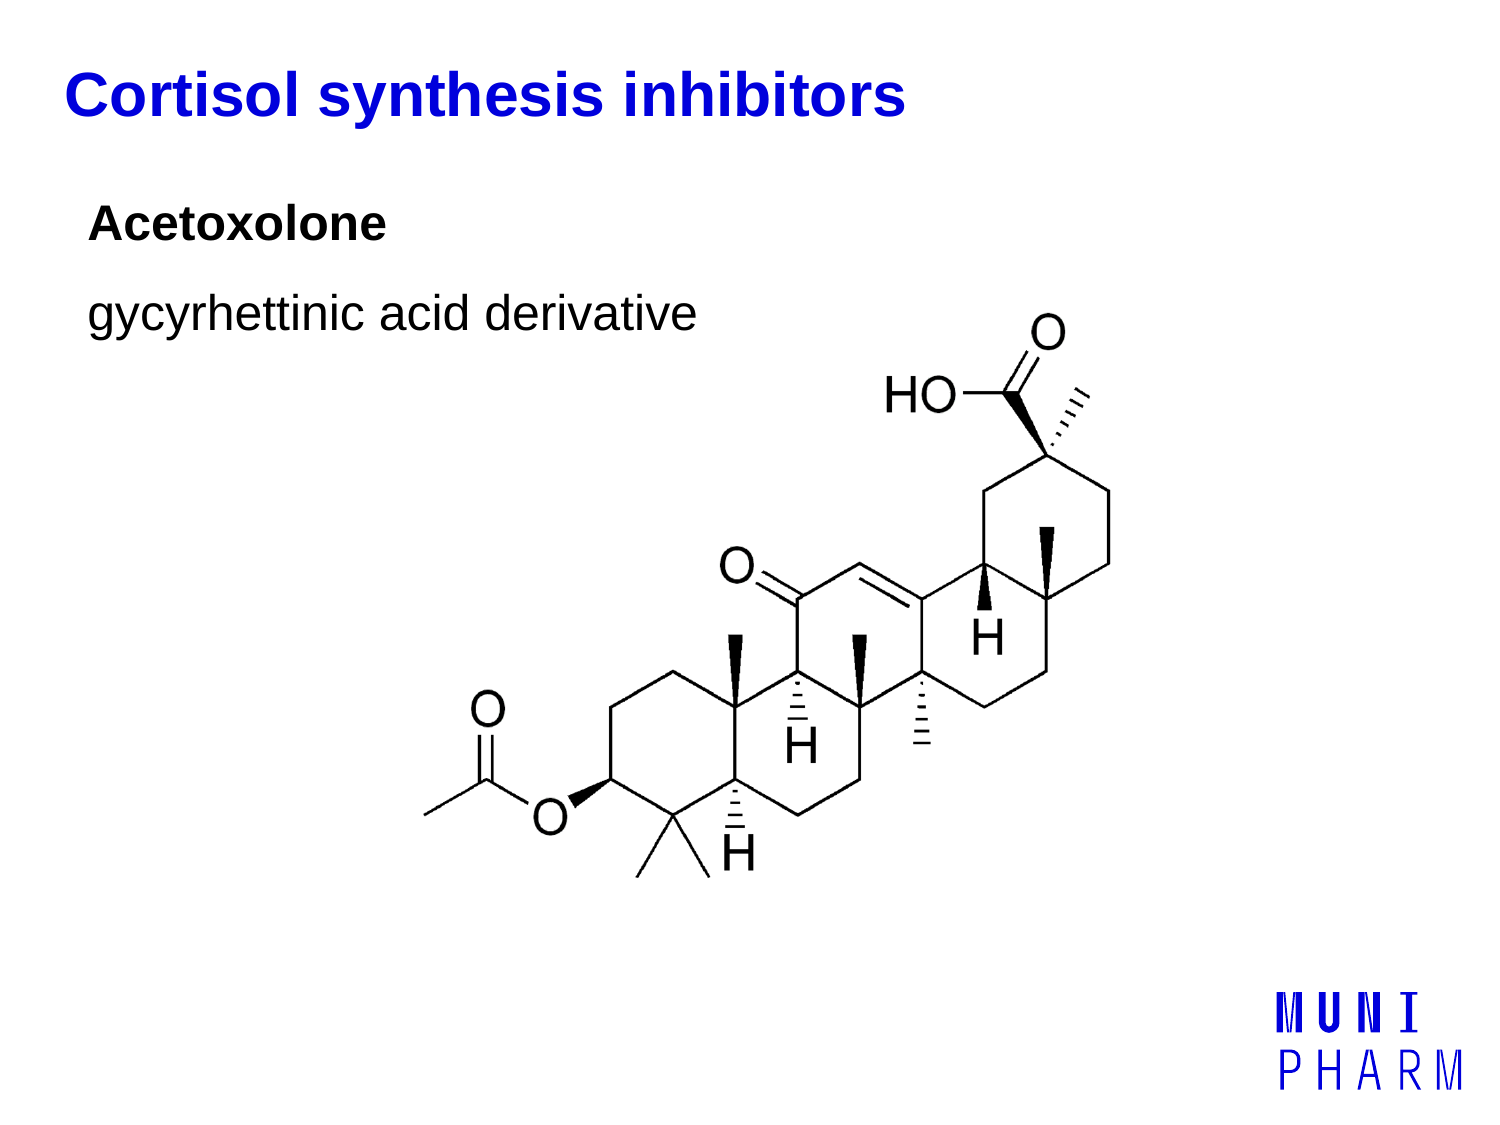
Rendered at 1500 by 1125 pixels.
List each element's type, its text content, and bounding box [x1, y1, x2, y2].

picture [418, 312, 1113, 882]
title Cortisol synthesis inhibitors [64, 66, 1415, 254]
list Acetoxolone gycyrhettinic acid derivative [78, 160, 1402, 903]
